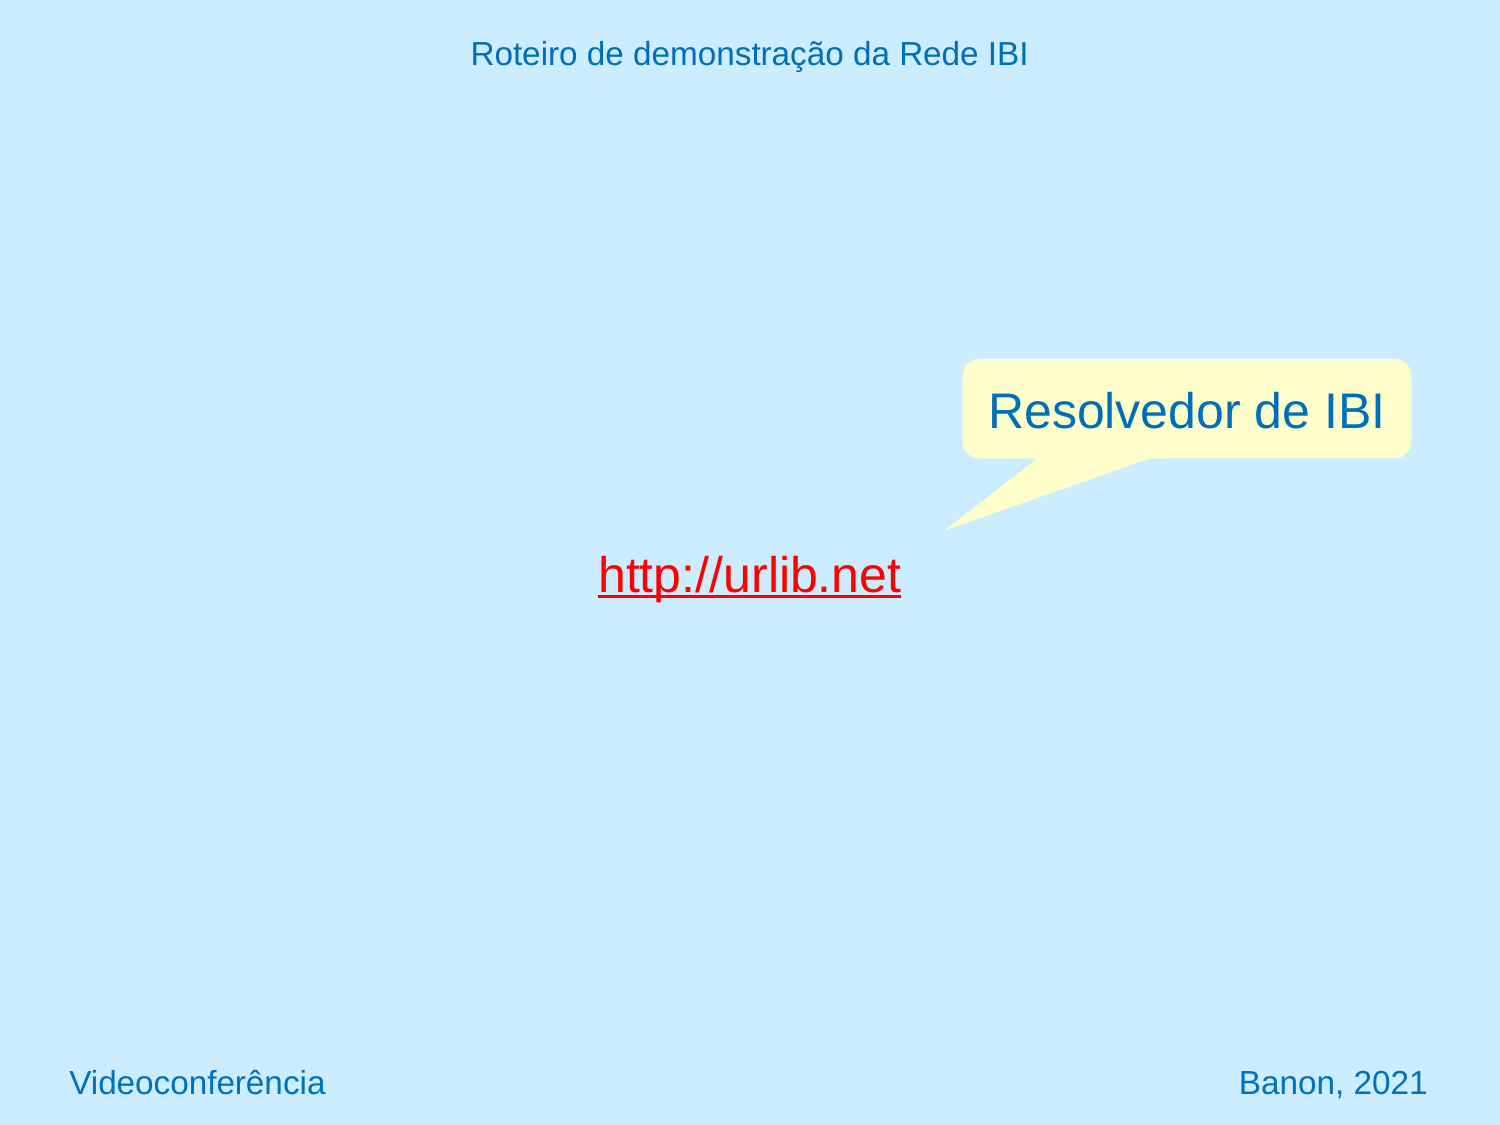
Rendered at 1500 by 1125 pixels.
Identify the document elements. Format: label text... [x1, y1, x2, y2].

text_box Resolvedor de IBI [944, 358, 1412, 531]
text_box Roteiro de demonstração da Rede IBI [0, 24, 1500, 80]
text_box http://urlib.net [374, 535, 1125, 610]
text_box Videoconferência Banon, 2021 [0, 1049, 1500, 1113]
